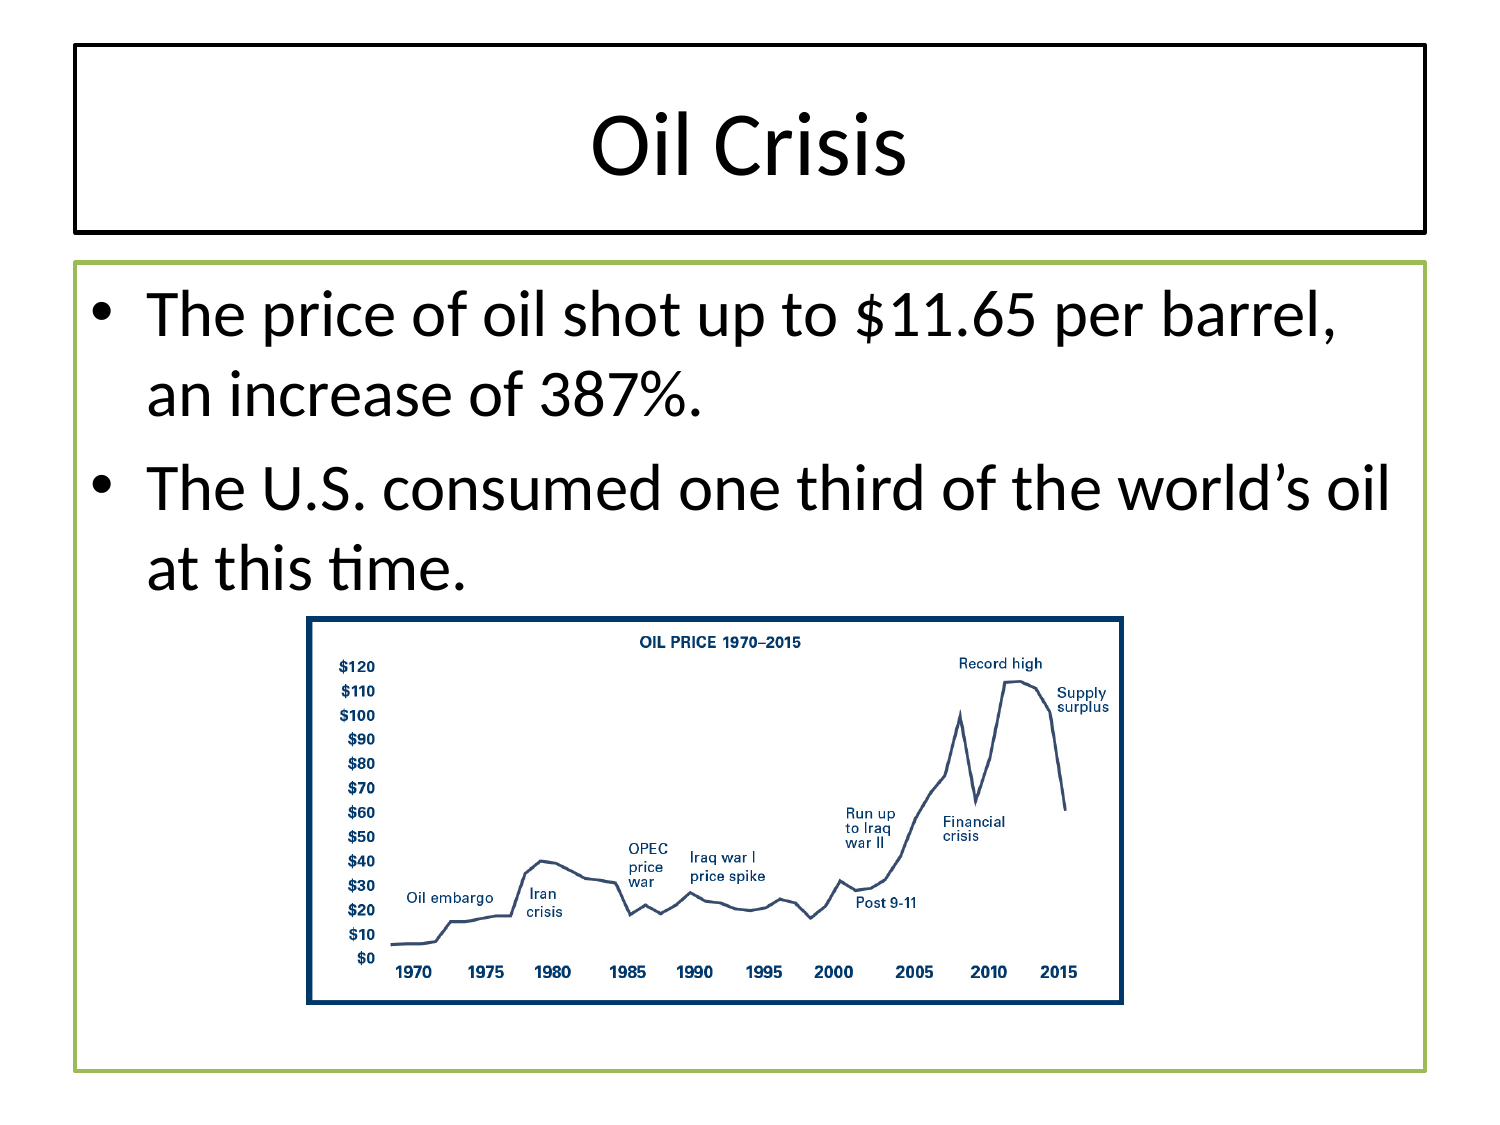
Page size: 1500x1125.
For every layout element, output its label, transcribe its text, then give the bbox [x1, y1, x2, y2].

list The price of oil shot up to $11.65 per barrel, an increase of 387%. The U.S. consumed one third of the world’s oil at this time. [73, 260, 1427, 1073]
picture [306, 616, 1125, 1005]
title Oil Crisis [73, 43, 1427, 235]
